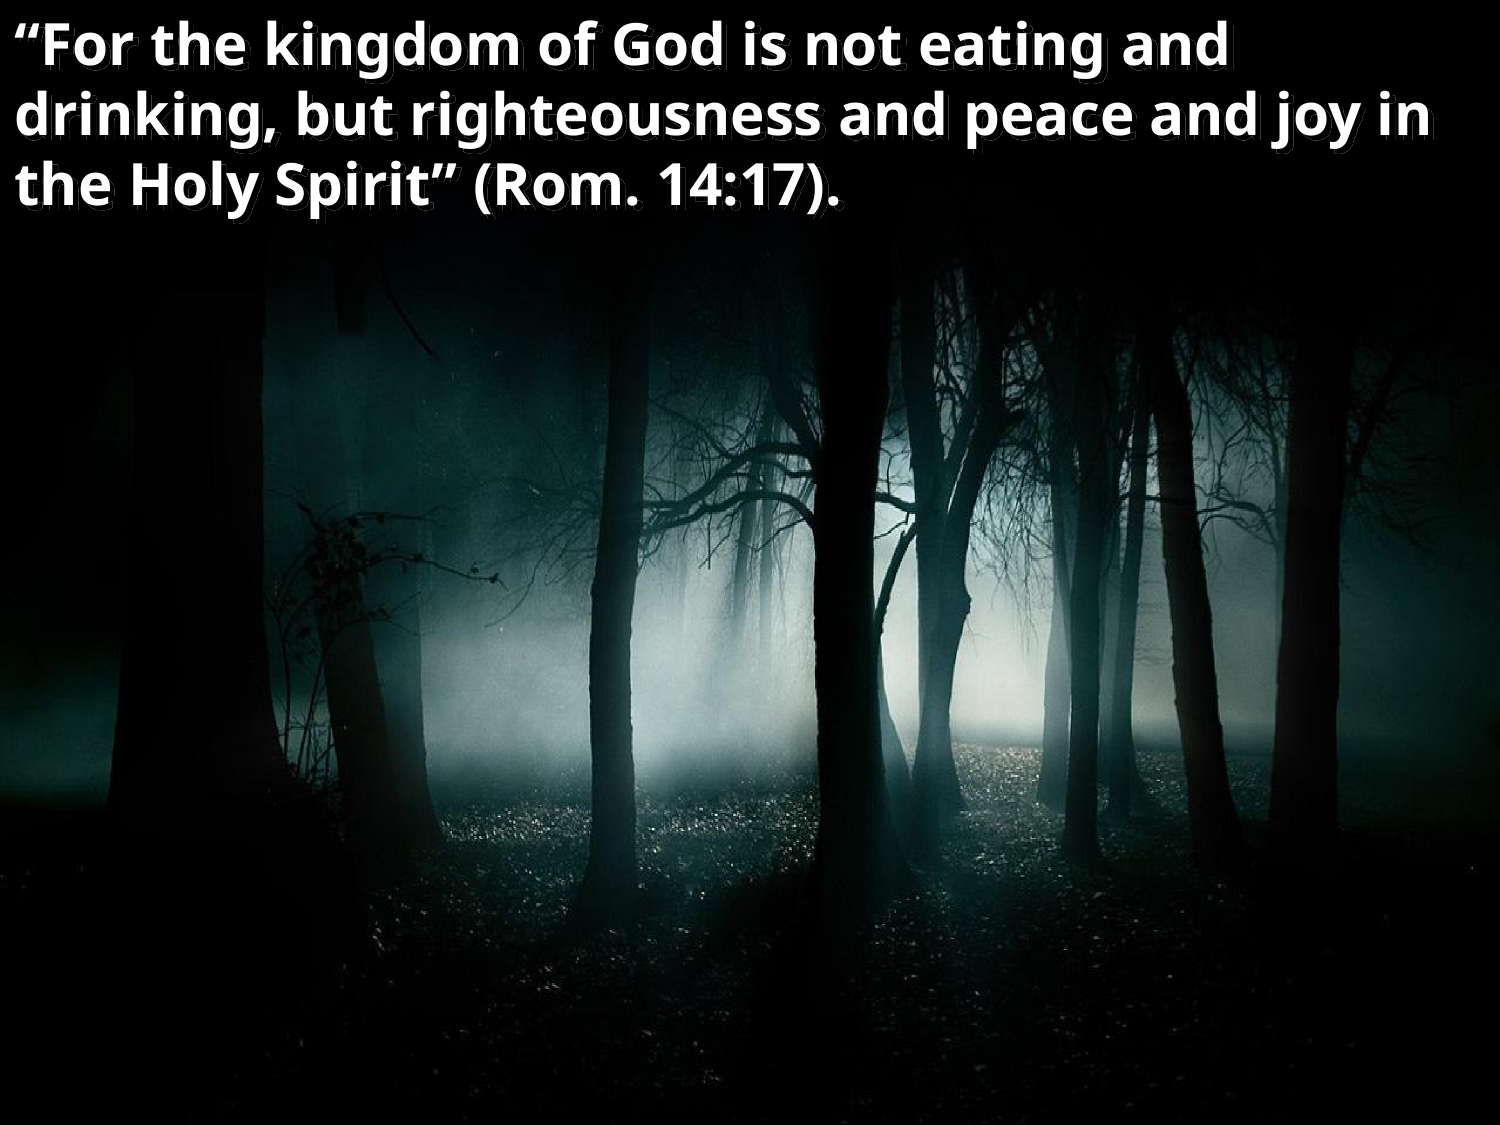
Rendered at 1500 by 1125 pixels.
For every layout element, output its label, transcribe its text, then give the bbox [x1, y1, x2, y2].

picture [0, 225, 1500, 1125]
text_box “For the kingdom of God is not eating and drinking, but righteousness and peace and joy in the Holy Spirit” (Rom. 14:17). [0, 0, 1500, 225]
